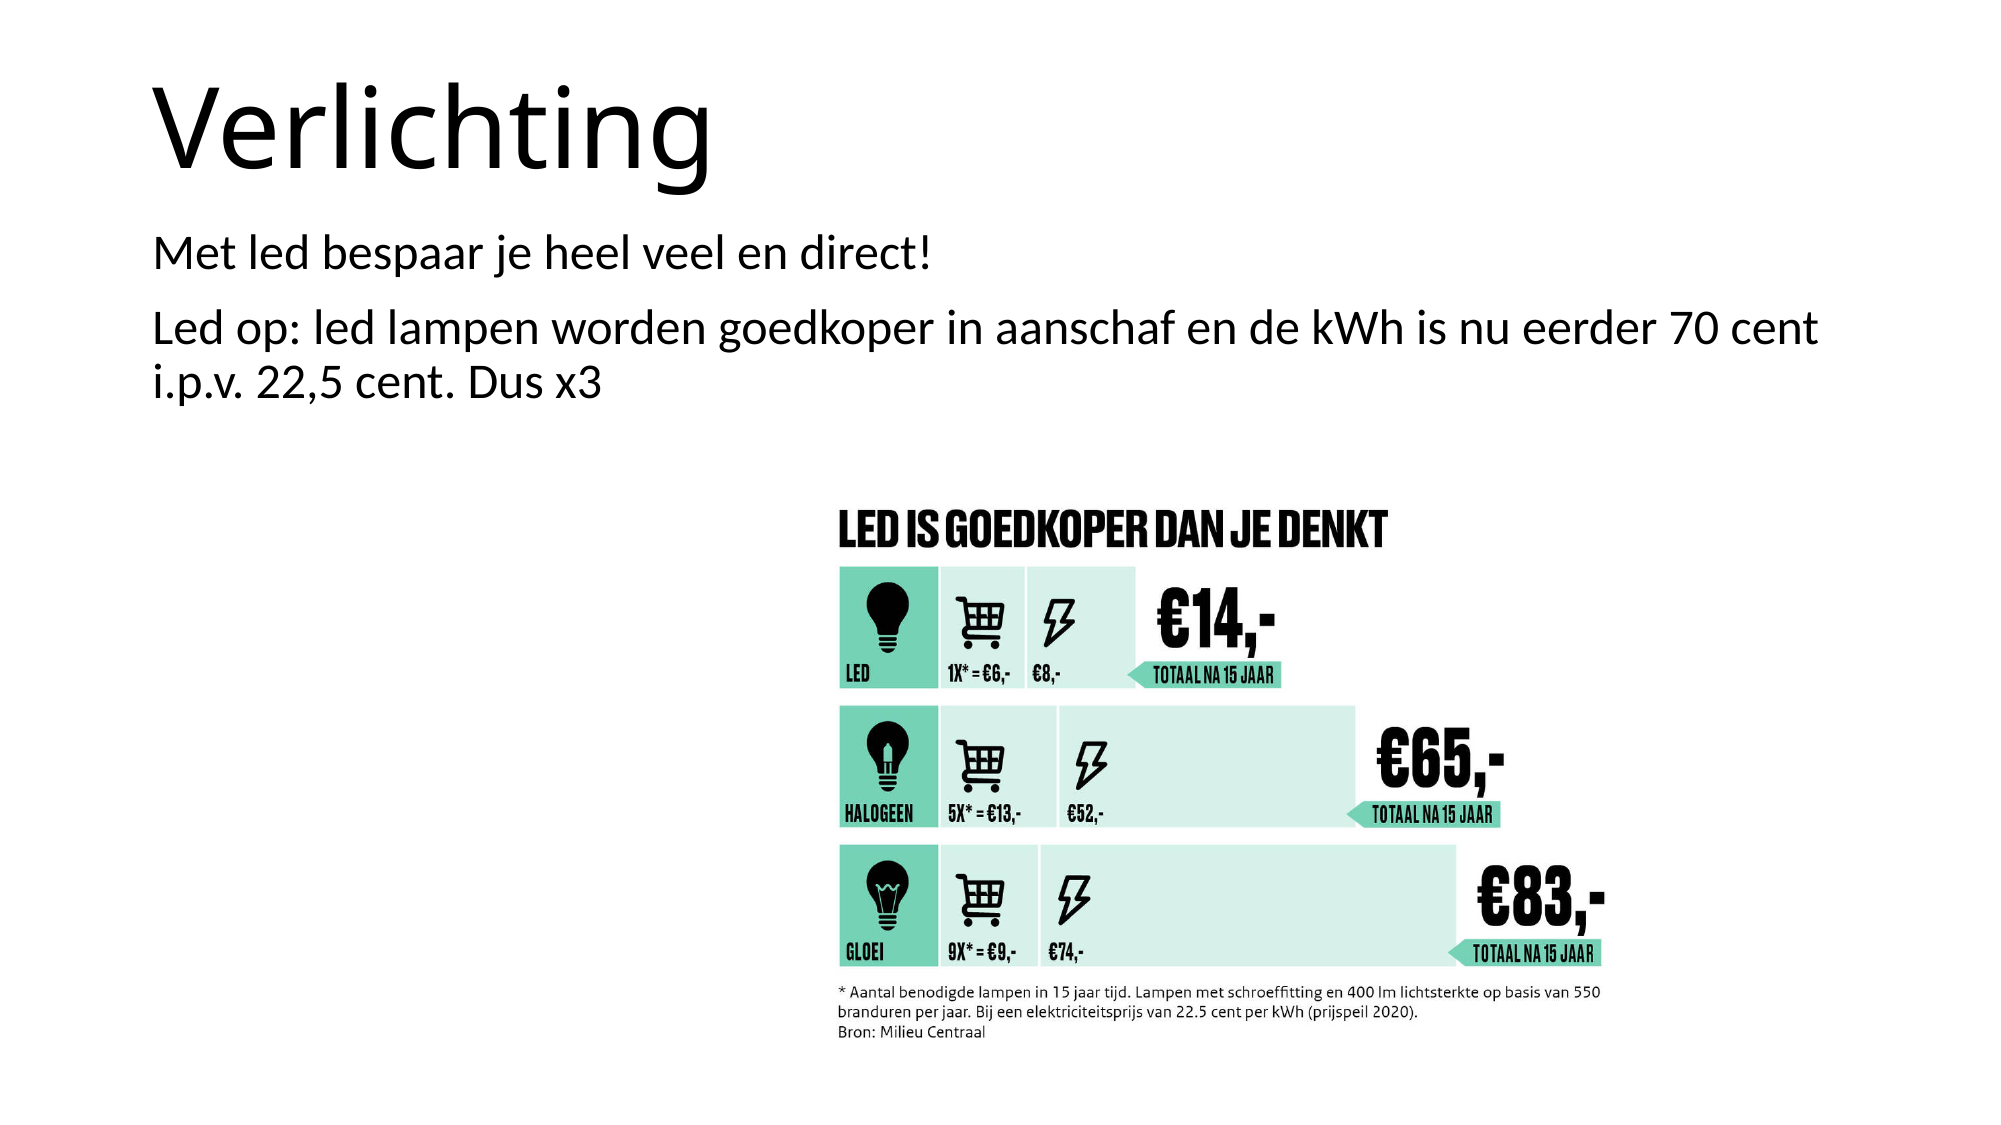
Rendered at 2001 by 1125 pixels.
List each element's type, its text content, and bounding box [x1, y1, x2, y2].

list Met led bespaar je heel veel en direct! Led op: led lampen worden goedkoper in aanschaf en de kWh is nu eerder 70 cent i.p.v. 22,5 cent. Dus x3 [137, 219, 1863, 487]
picture [809, 486, 1636, 1055]
title Verlichting [137, 47, 1863, 201]
